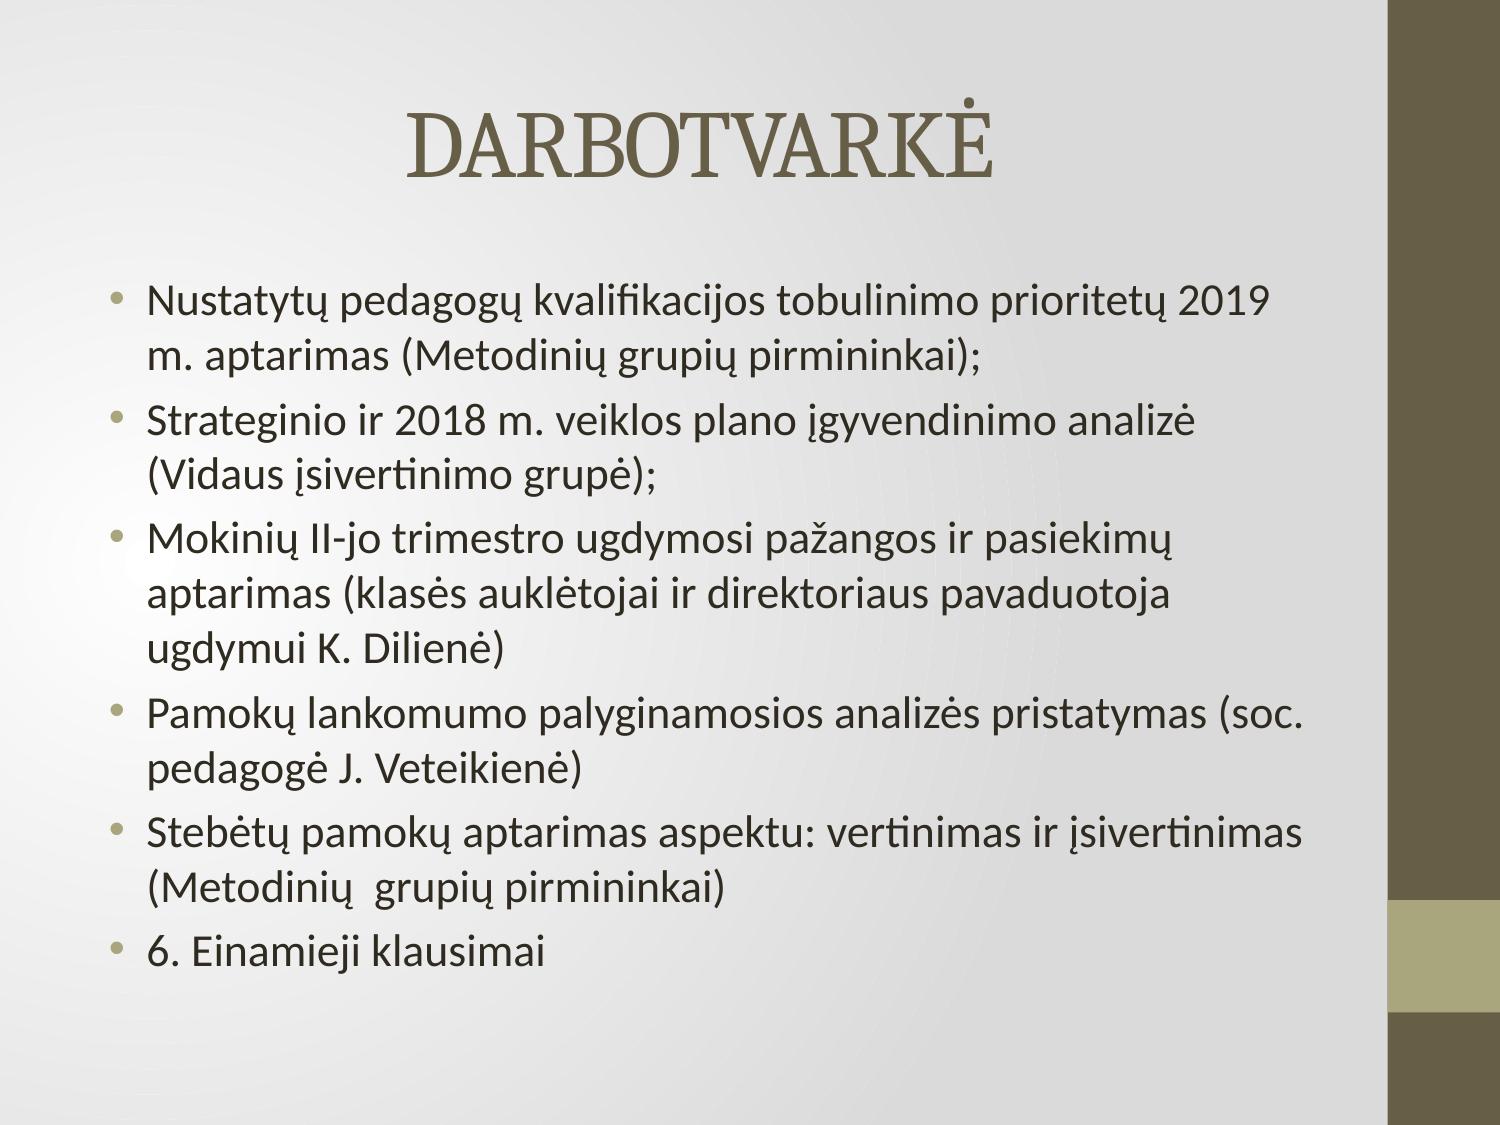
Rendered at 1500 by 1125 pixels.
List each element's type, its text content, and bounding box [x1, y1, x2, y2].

title DARBOTVARKĖ [75, 45, 1325, 233]
list Nustatytų pedagogų kvalifikacijos tobulinimo prioritetų 2019 m. aptarimas (Metodinių grupių pirmininkai); Strateginio ir 2018 m. veiklos plano įgyvendinimo analizė (Vidaus įsivertinimo grupė); Mokinių II-jo trimestro ugdymosi pažangos ir pasiekimų aptarimas (klasės auklėtojai ir direktoriaus pavaduotoja ugdymui K. Dilienė) Pamokų lankomumo palyginamosios analizės pristatymas (soc. pedagogė J. Veteikienė) Stebėtų pamokų aptarimas aspektu: vertinimas ir įsivertinimas (Metodinių grupių pirmininkai) 6. Einamieji klausimai [75, 262, 1325, 1050]
